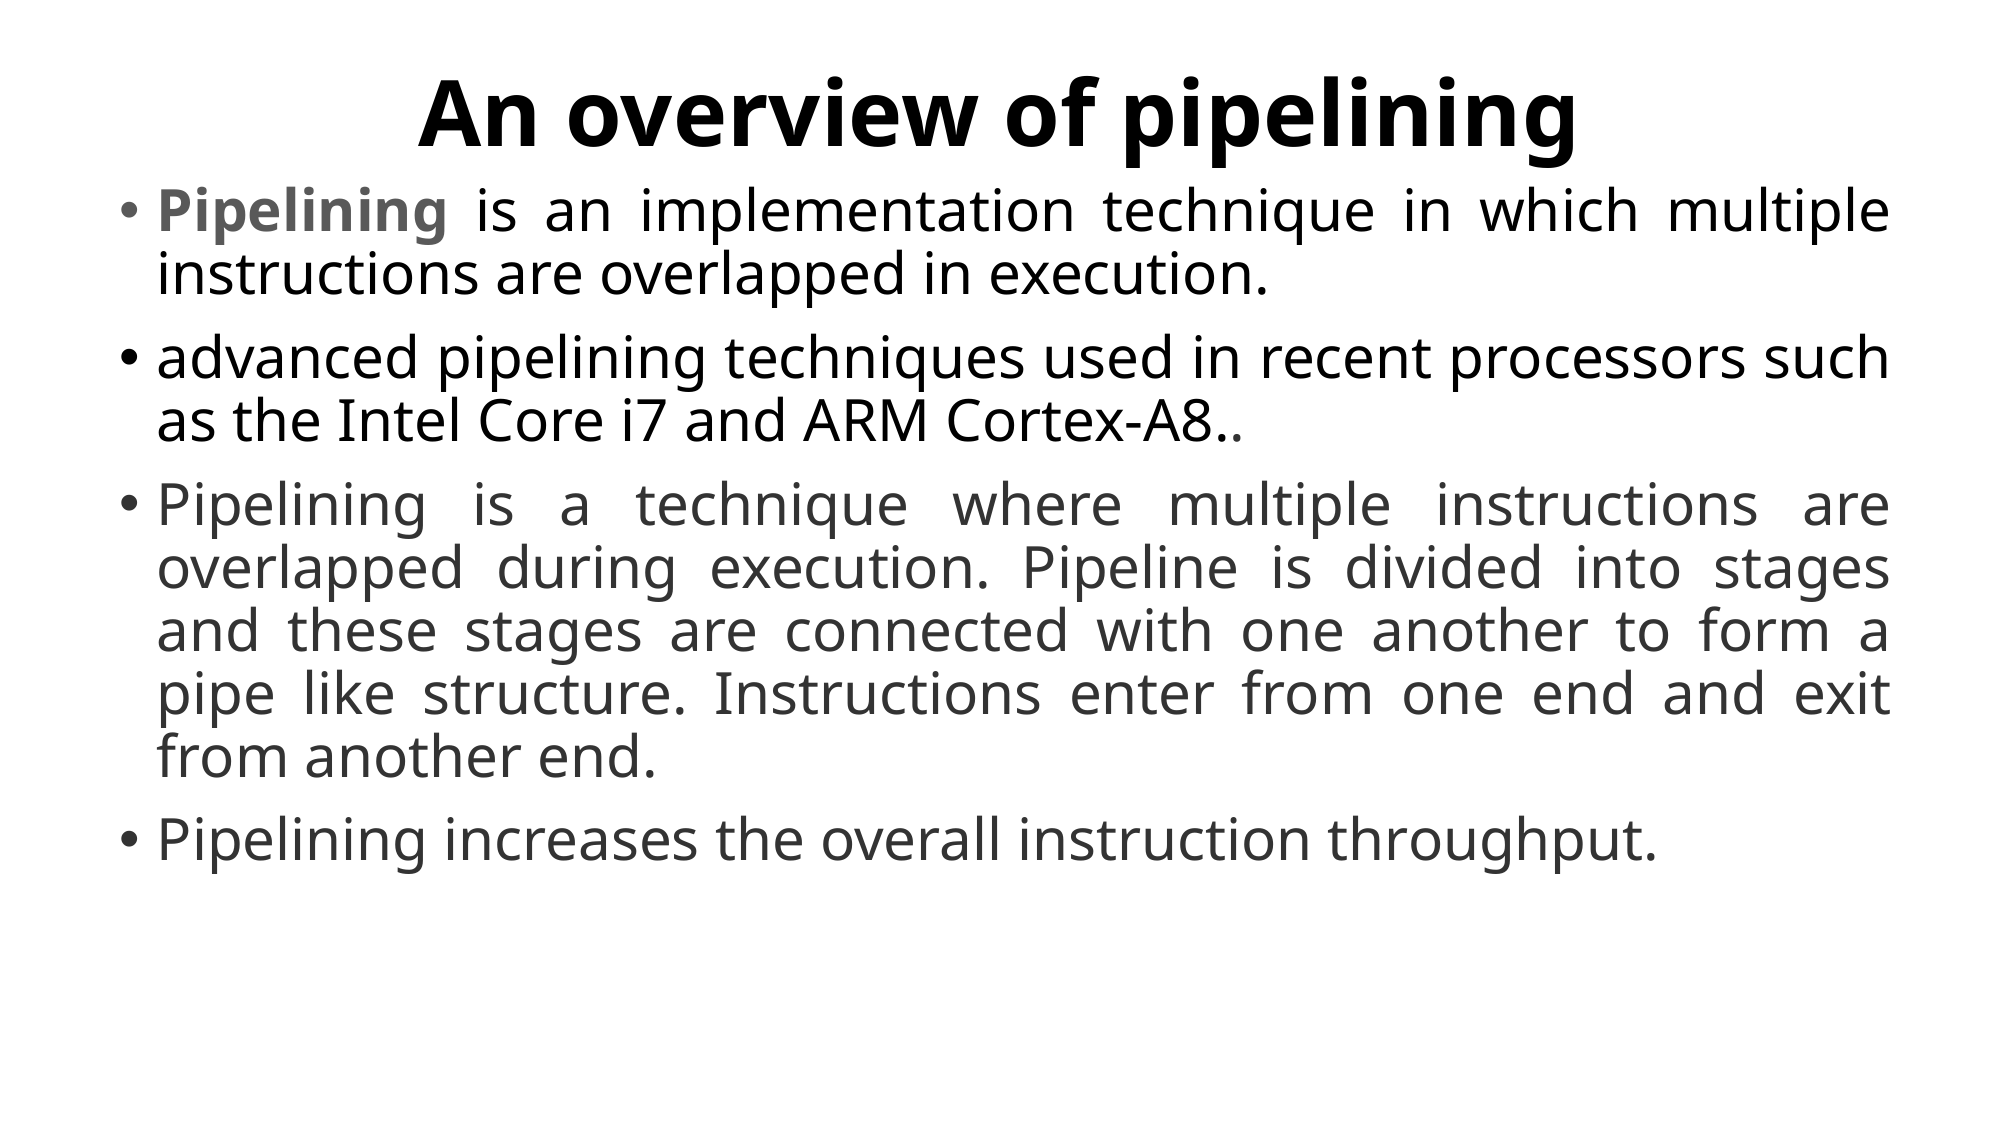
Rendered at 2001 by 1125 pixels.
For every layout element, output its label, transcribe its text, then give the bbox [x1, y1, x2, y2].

title An overview of pipelining [137, 59, 1863, 173]
list Pipelining is an implementation technique in which multiple instructions are overlapped in execution. advanced pipelining techniques used in recent processors such as the Intel Core i7 and ARM Cortex-A8.. Pipelining is a technique where multiple instructions are overlapped during execution. Pipeline is divided into stages and these stages are connected with one another to form a pipe like structure. Instructions enter from one end and exit from another end. Pipelining increases the overall instruction throughput. [104, 173, 1907, 1066]
